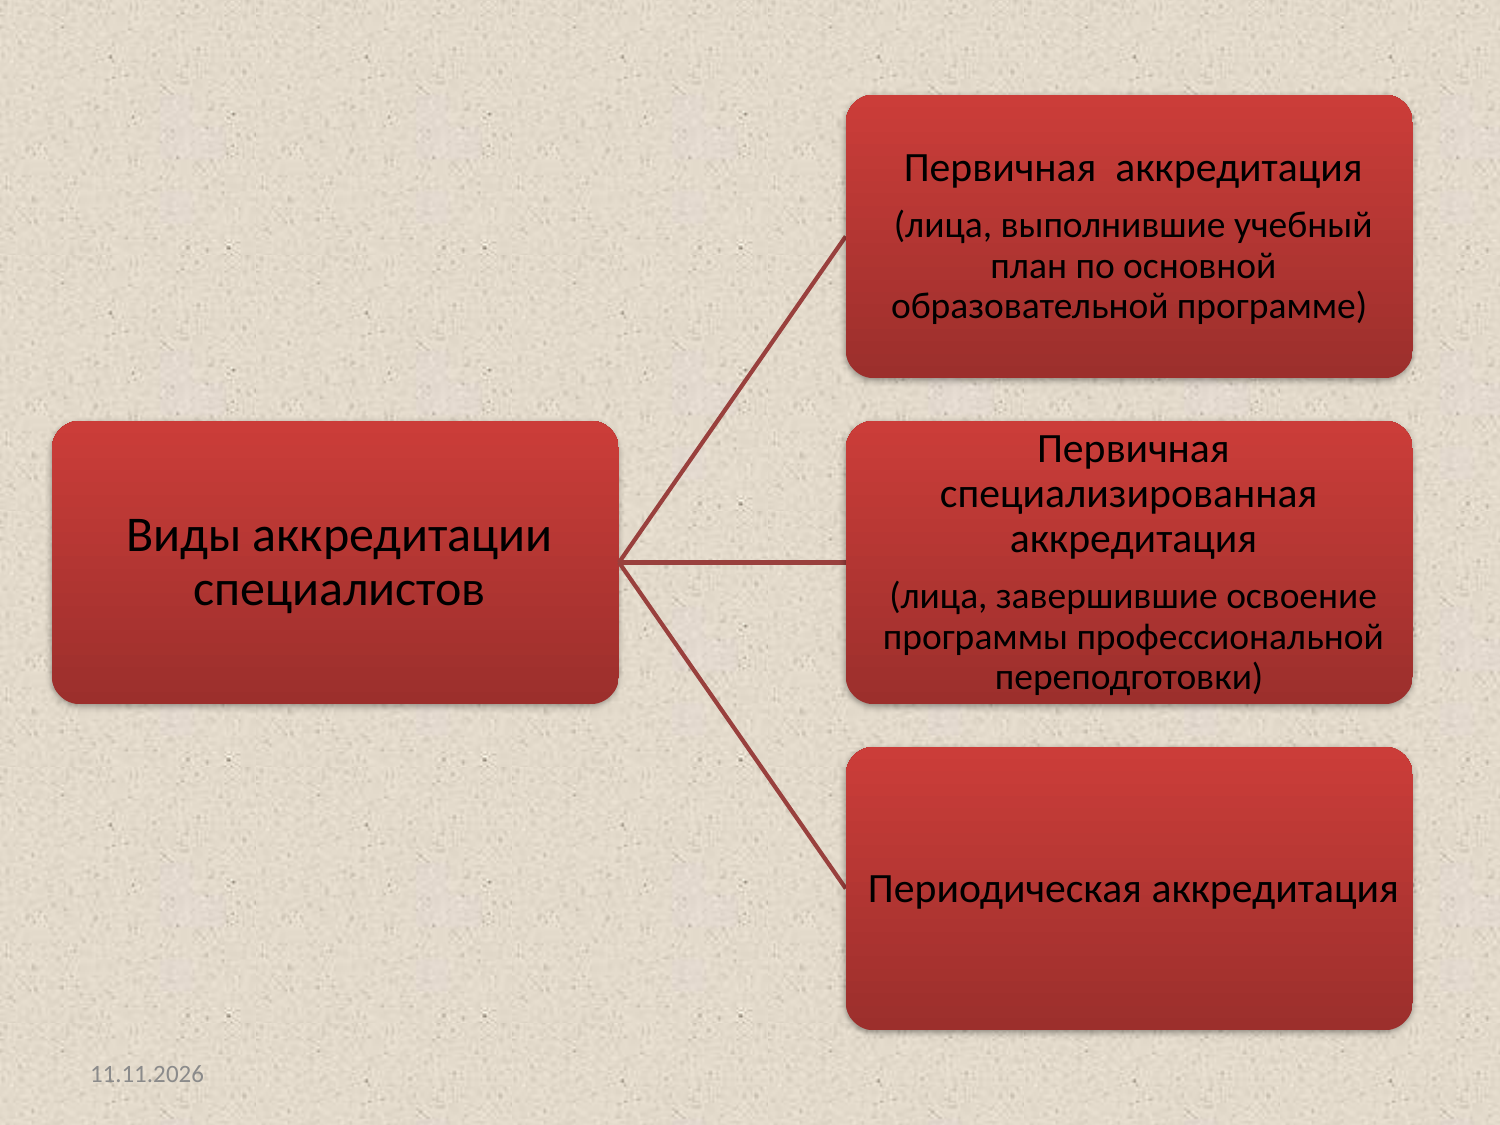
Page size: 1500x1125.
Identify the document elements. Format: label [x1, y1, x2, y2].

picture [0, 0, 1500, 1125]
text_box [46, 93, 1419, 1032]
slide_number [75, 1042, 425, 1103]
